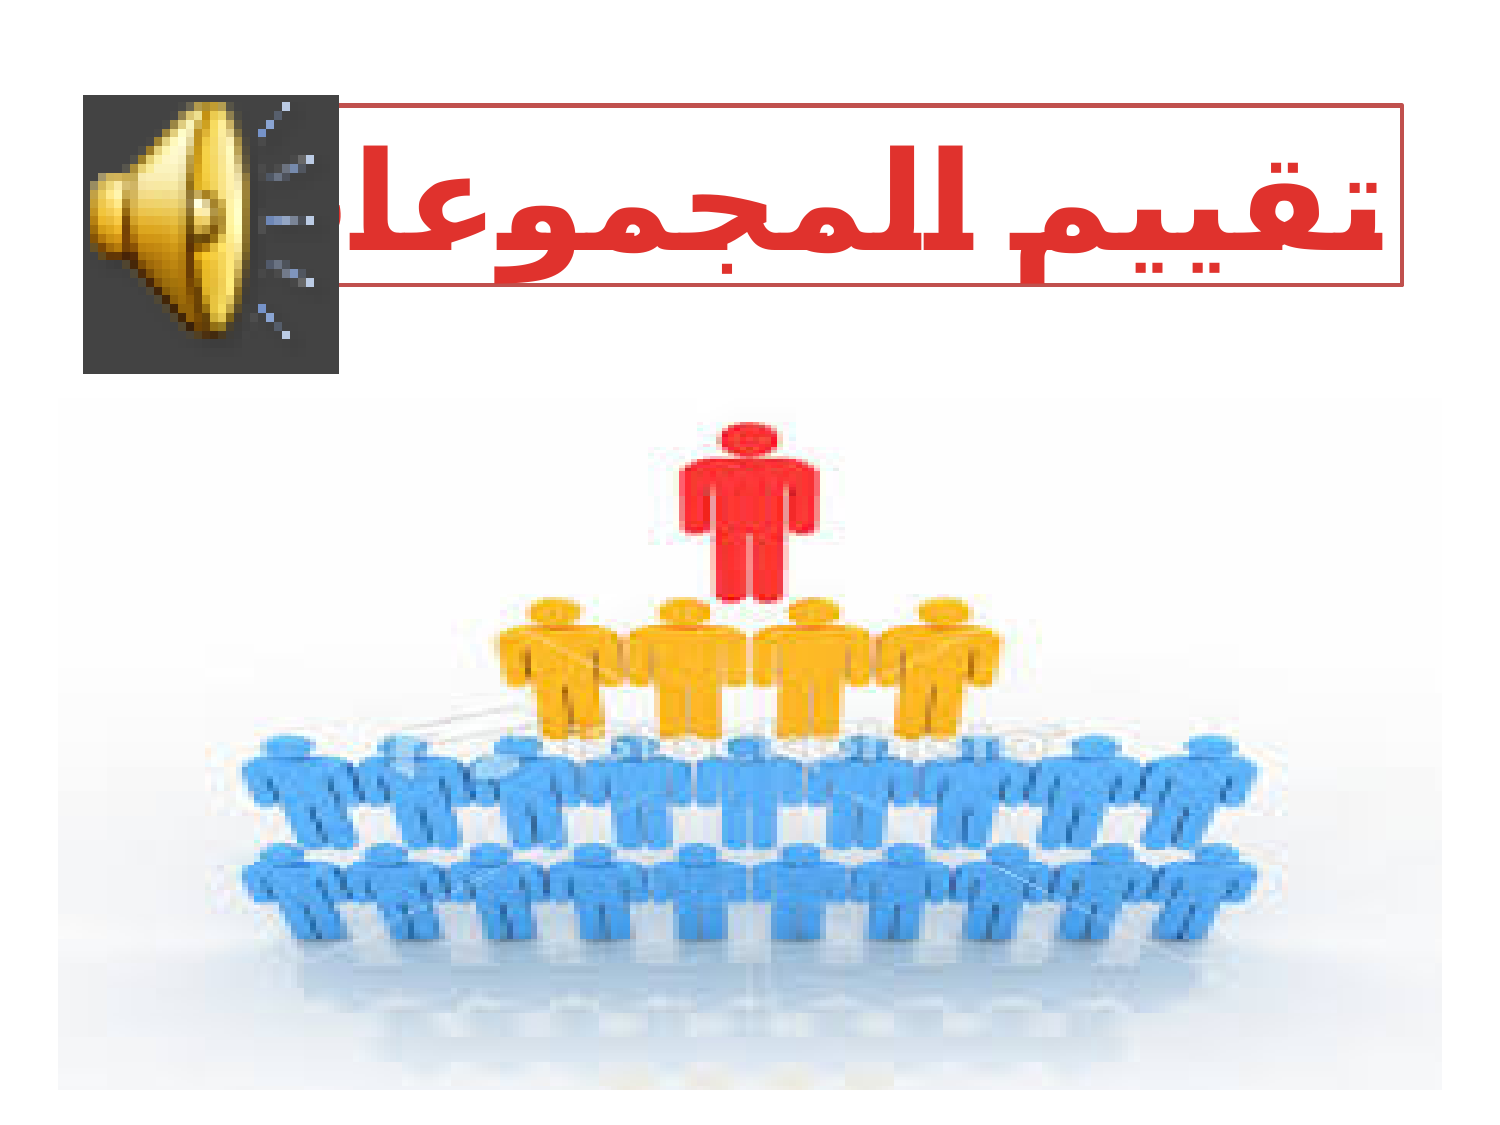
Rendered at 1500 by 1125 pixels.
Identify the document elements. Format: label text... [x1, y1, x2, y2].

picture [81, 93, 341, 376]
picture [58, 398, 1442, 1091]
text_box تقييم المجموعات [346, 103, 1404, 287]
